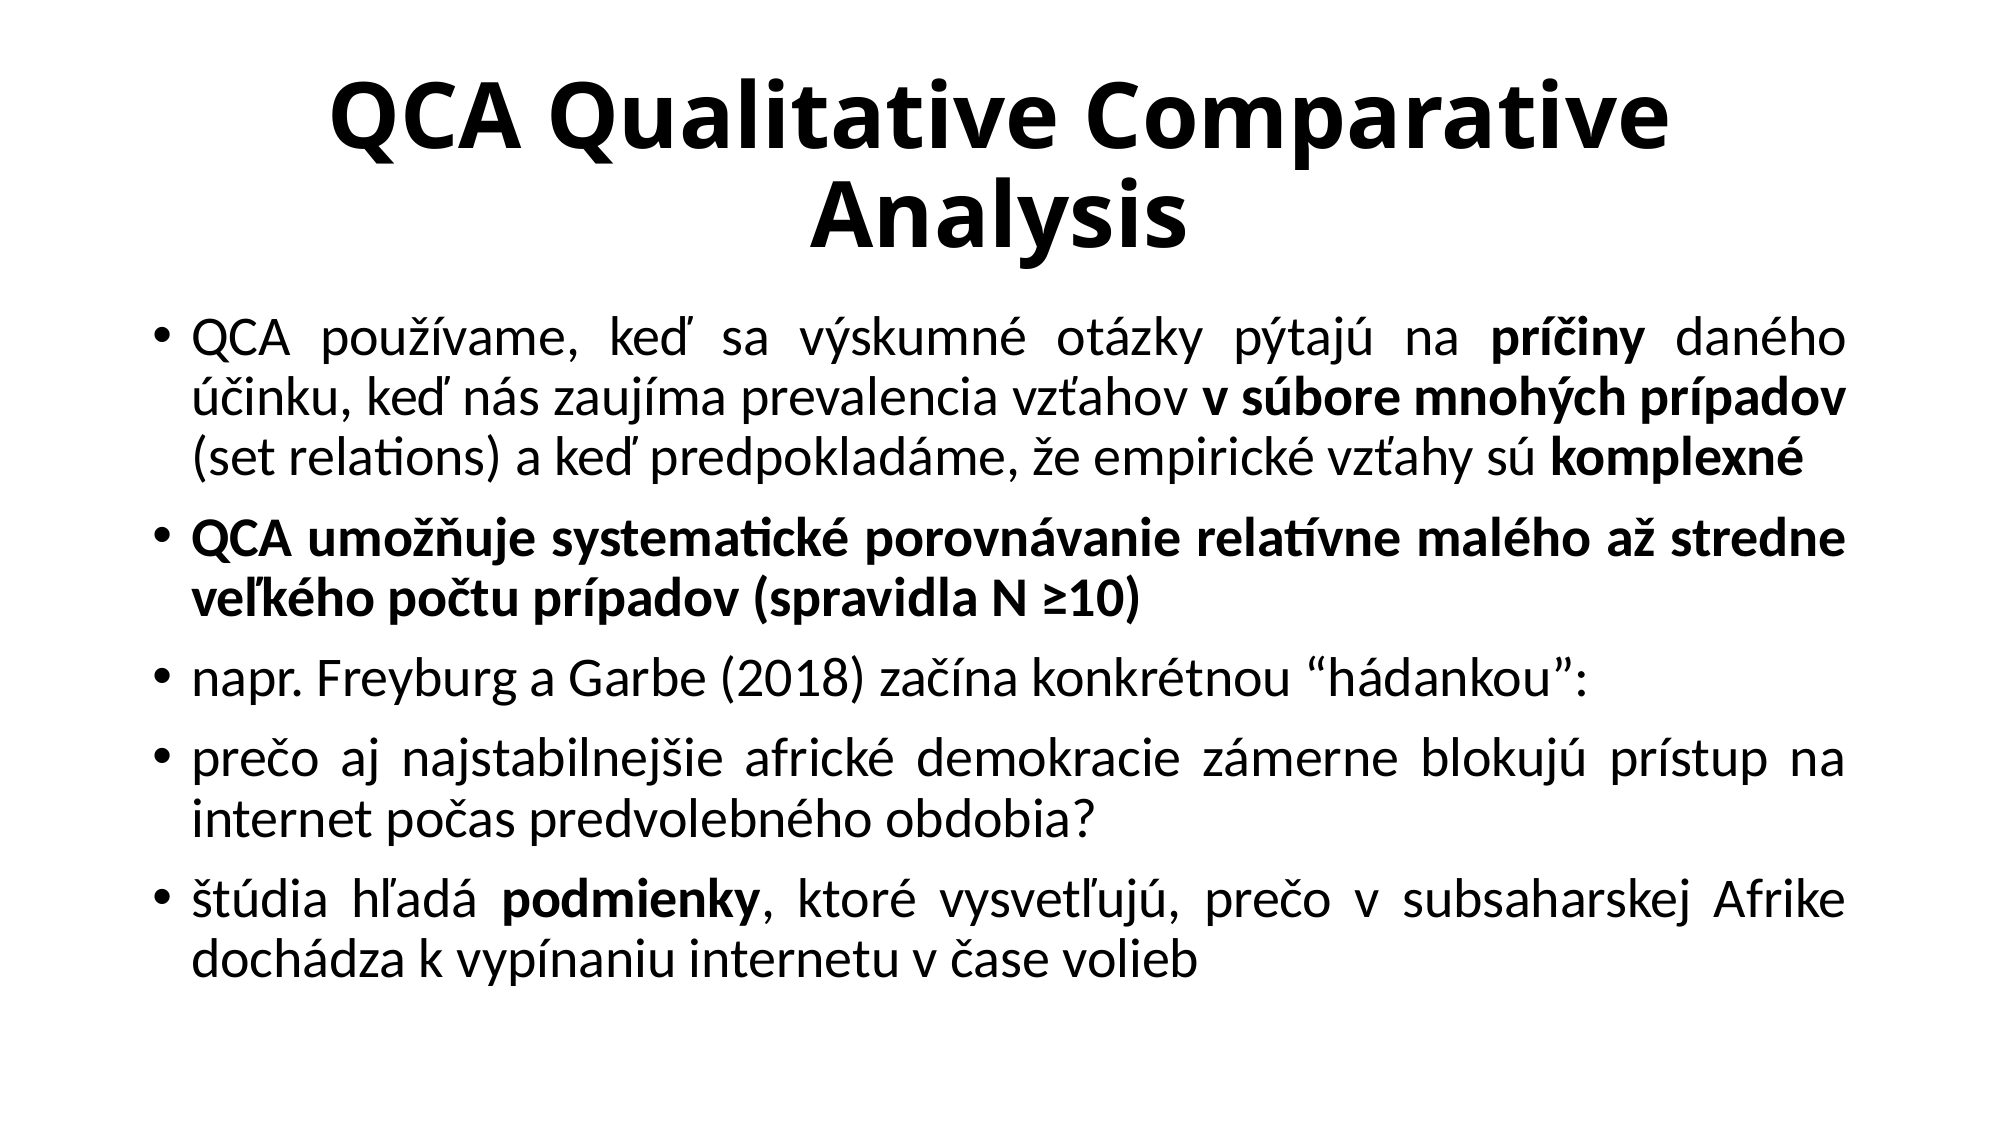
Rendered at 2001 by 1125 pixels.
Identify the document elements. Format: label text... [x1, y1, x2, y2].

list QCA používame, keď sa výskumné otázky pýtajú na príčiny daného účinku, keď nás zaujíma prevalencia vzťahov v súbore mnohých prípadov (set relations) a keď predpokladáme, že empirické vzťahy sú komplexné QCA umožňuje systematické porovnávanie relatívne malého až stredne veľkého počtu prípadov (spravidla N ≥10) napr. Freyburg a Garbe (2018) začína konkrétnou “hádankou”: prečo aj najstabilnejšie africké demokracie zámerne blokujú prístup na internet počas predvolebného obdobia? štúdia hľadá podmienky, ktoré vysvetľujú, prečo v subsaharskej Afrike dochádza k vypínaniu internetu v čase volieb [137, 299, 1863, 1014]
title QCA Qualitative Comparative Analysis [137, 59, 1863, 278]
